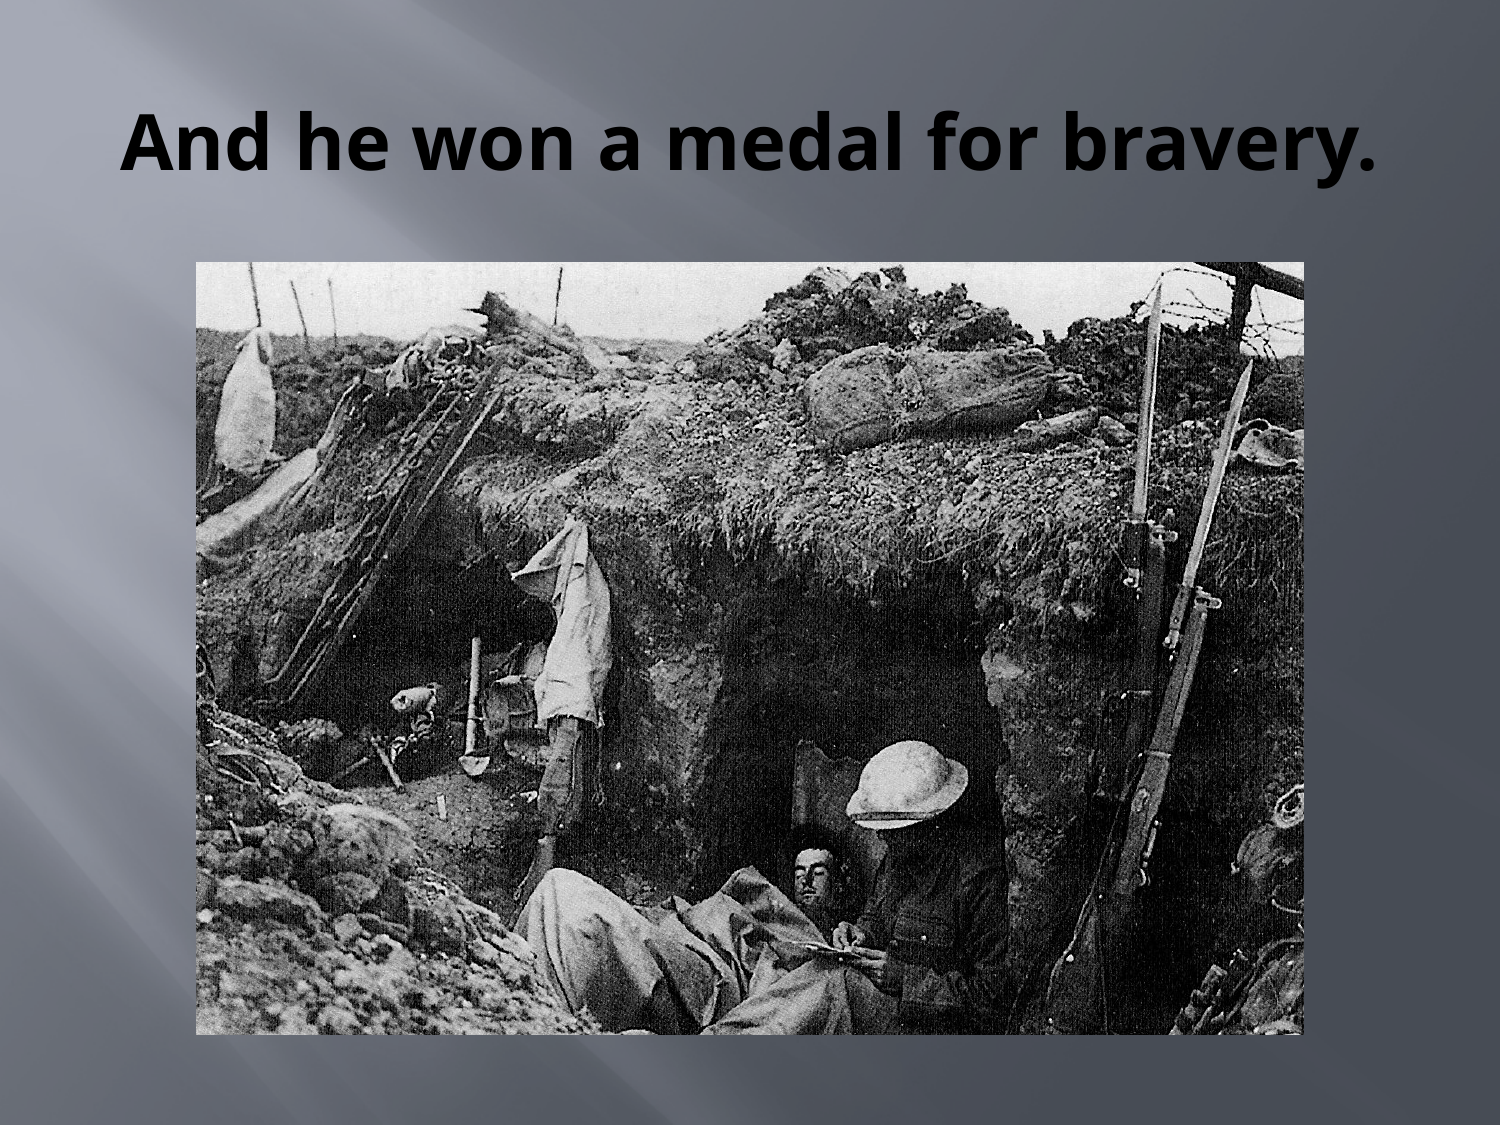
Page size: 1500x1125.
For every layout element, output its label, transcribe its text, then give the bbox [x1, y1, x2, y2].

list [74, 262, 1426, 1036]
title And he won a medal for bravery. [75, 45, 1425, 233]
